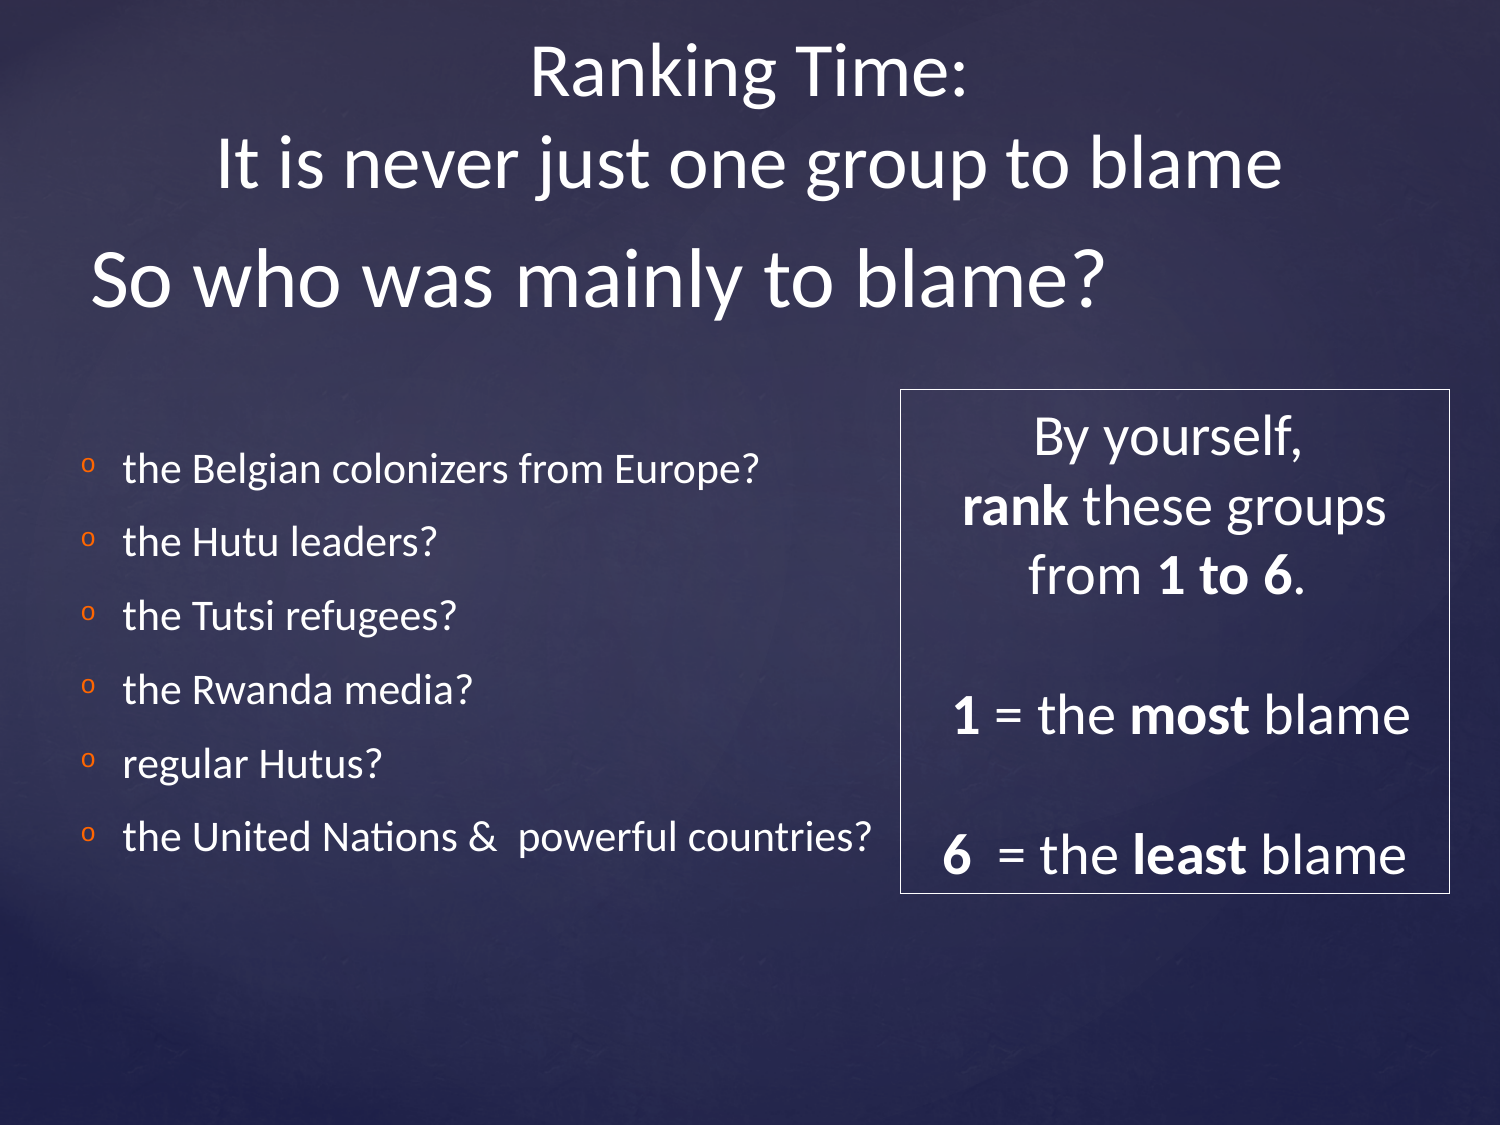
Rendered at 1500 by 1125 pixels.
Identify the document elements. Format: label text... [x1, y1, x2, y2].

list the Belgian colonizers from Europe? the Hutu leaders? the Tutsi refugees? the Rwanda media? regular Hutus? the United Nations & powerful countries? [62, 237, 925, 1063]
title So who was mainly to blame? [75, 214, 1425, 333]
text_box By yourself, rank these groups from 1 to 6. 1 = the most blame 6 = the least blame [900, 389, 1450, 894]
text_box Ranking Time: It is never just one group to blame [74, 11, 1425, 213]
